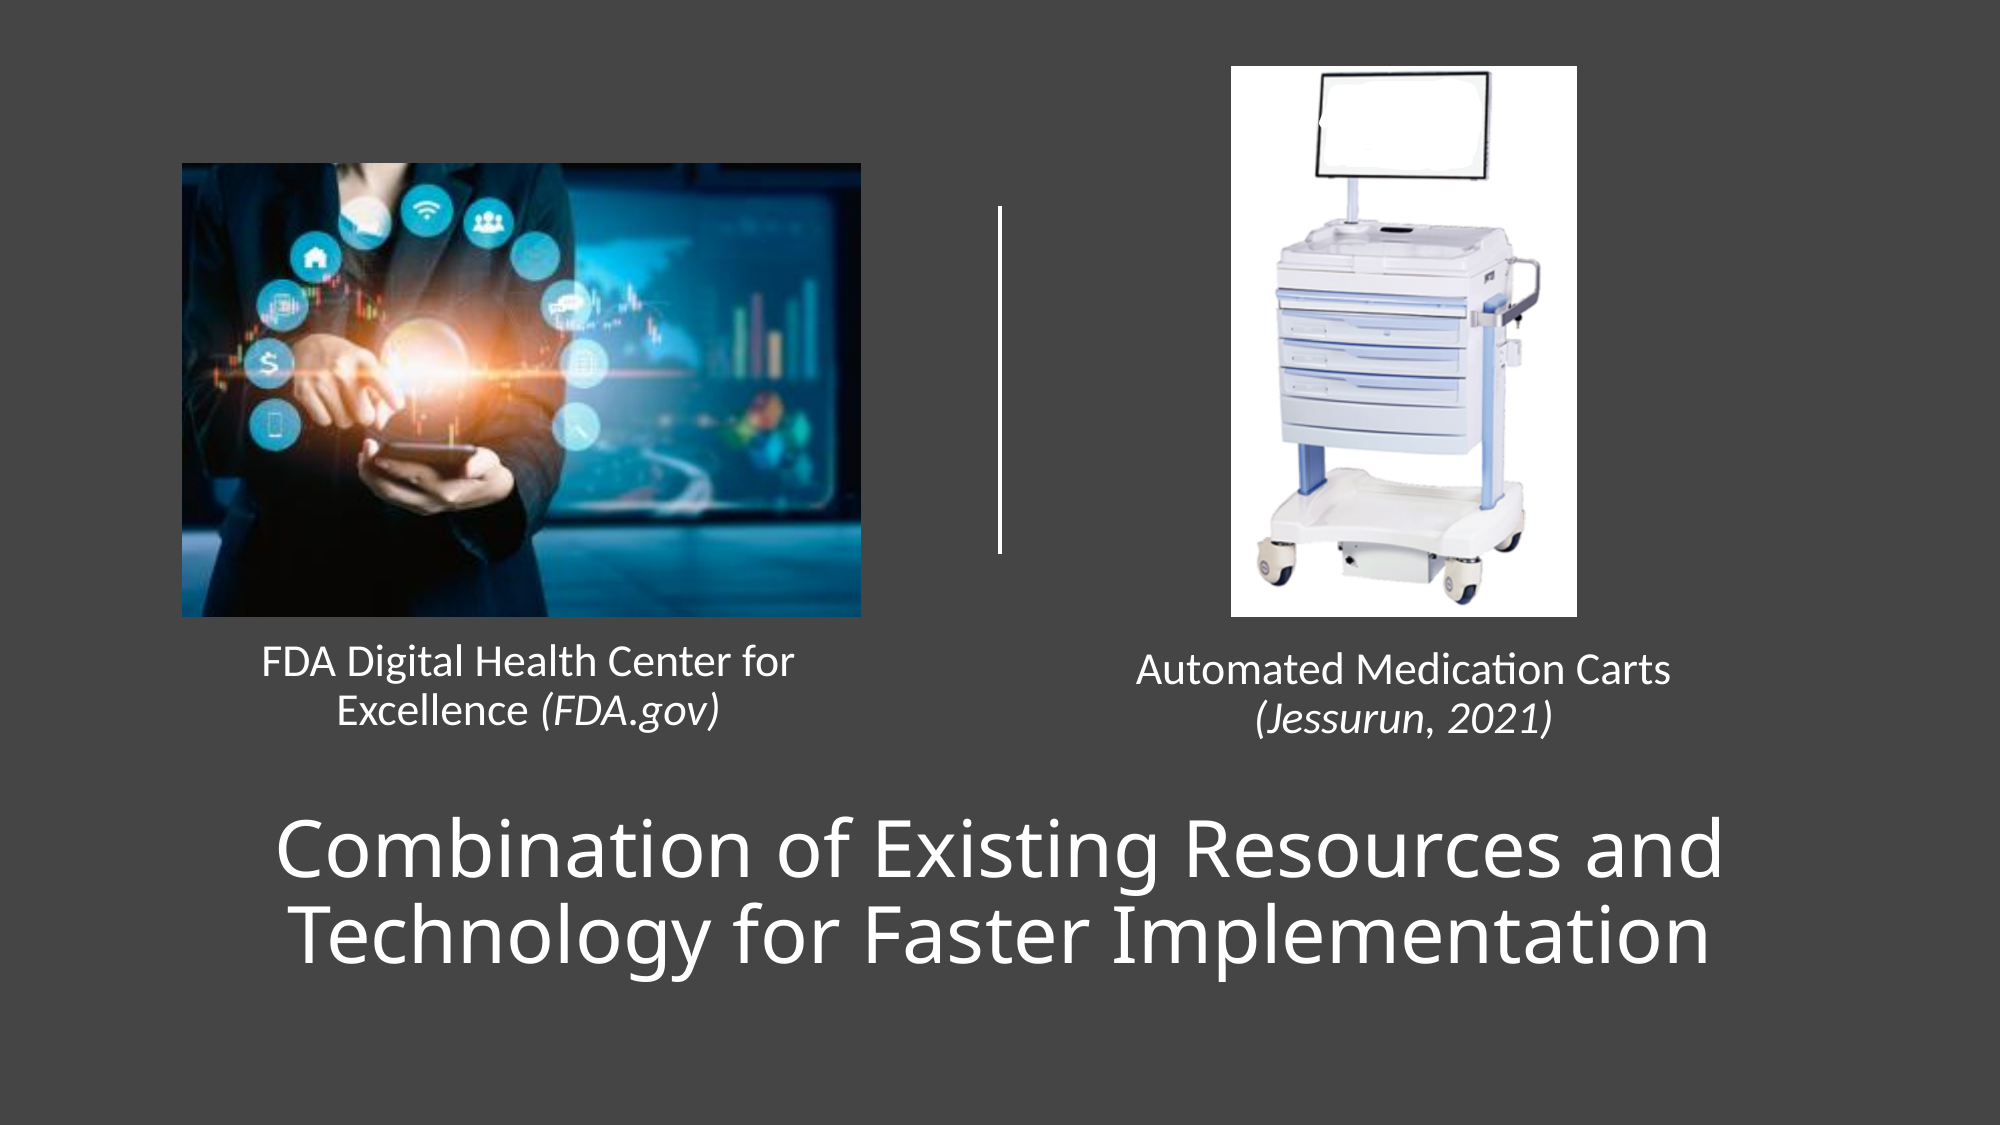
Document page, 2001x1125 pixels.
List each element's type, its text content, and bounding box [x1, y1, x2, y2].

text_box Automated Medication Carts (Jessurun, 2021) [1070, 637, 1737, 766]
picture [1231, 0, 1577, 617]
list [182, 163, 861, 617]
title Combination of Existing Resources and Technology for Faster Implementation [117, 789, 1884, 988]
text_box FDA Digital Health Center for Excellence (FDA.gov) [195, 629, 862, 758]
